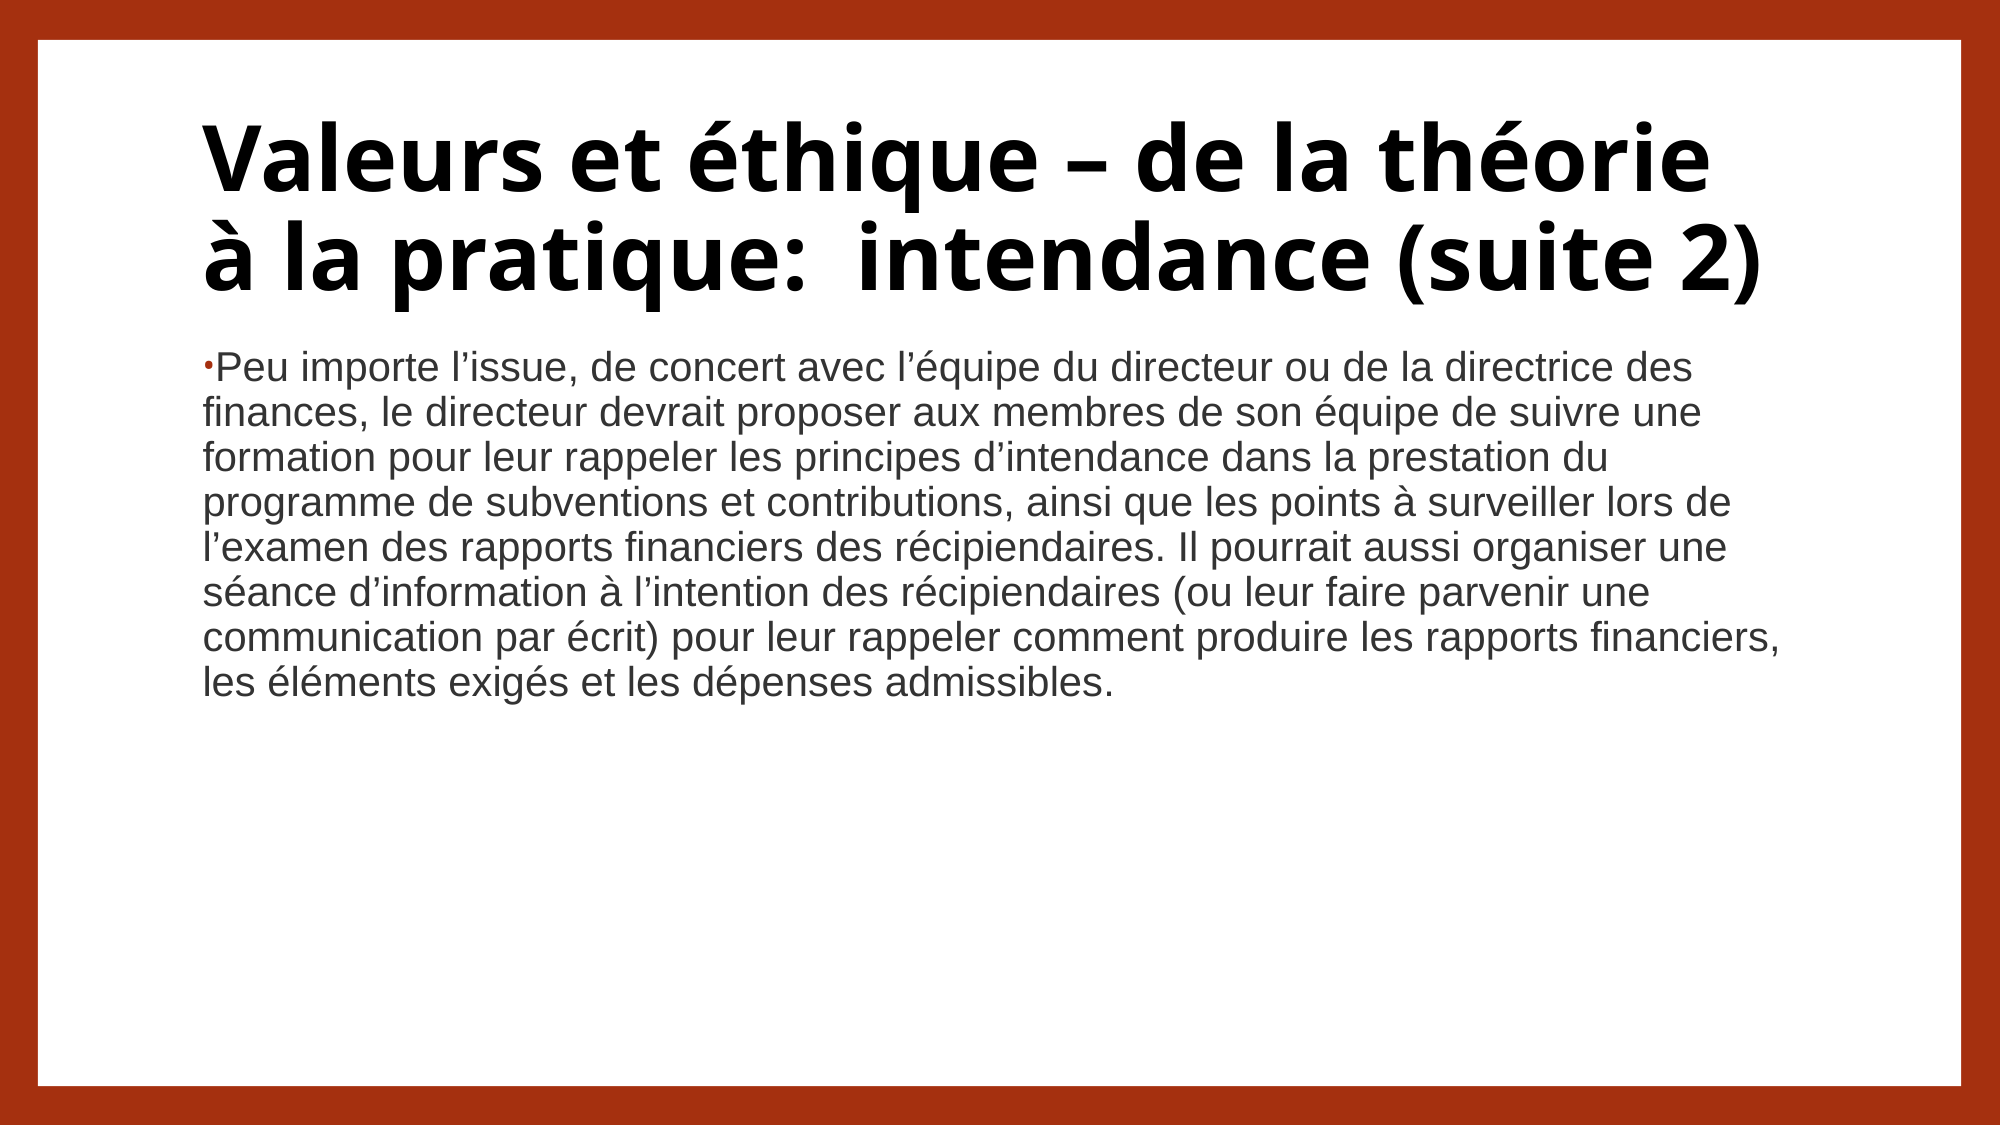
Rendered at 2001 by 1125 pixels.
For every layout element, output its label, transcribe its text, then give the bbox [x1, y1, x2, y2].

list Peu importe l’issue, de concert avec l’équipe du directeur ou de la directrice des finances, le directeur devrait proposer aux membres de son équipe de suivre une formation pour leur rappeler les principes d’intendance dans la prestation du programme de subventions et contributions, ainsi que les points à surveiller lors de l’examen des rapports financiers des récipiendaires. Il pourrait aussi organiser une séance d’information à l’intention des récipiendaires (ou leur faire parvenir une communication par écrit) pour leur rappeler comment produire les rapports financiers, les éléments exigés et les dépenses admissibles. [187, 337, 1808, 1046]
title Valeurs et éthique – de la théorie à la pratique: intendance (suite 2) [187, 99, 1808, 323]
